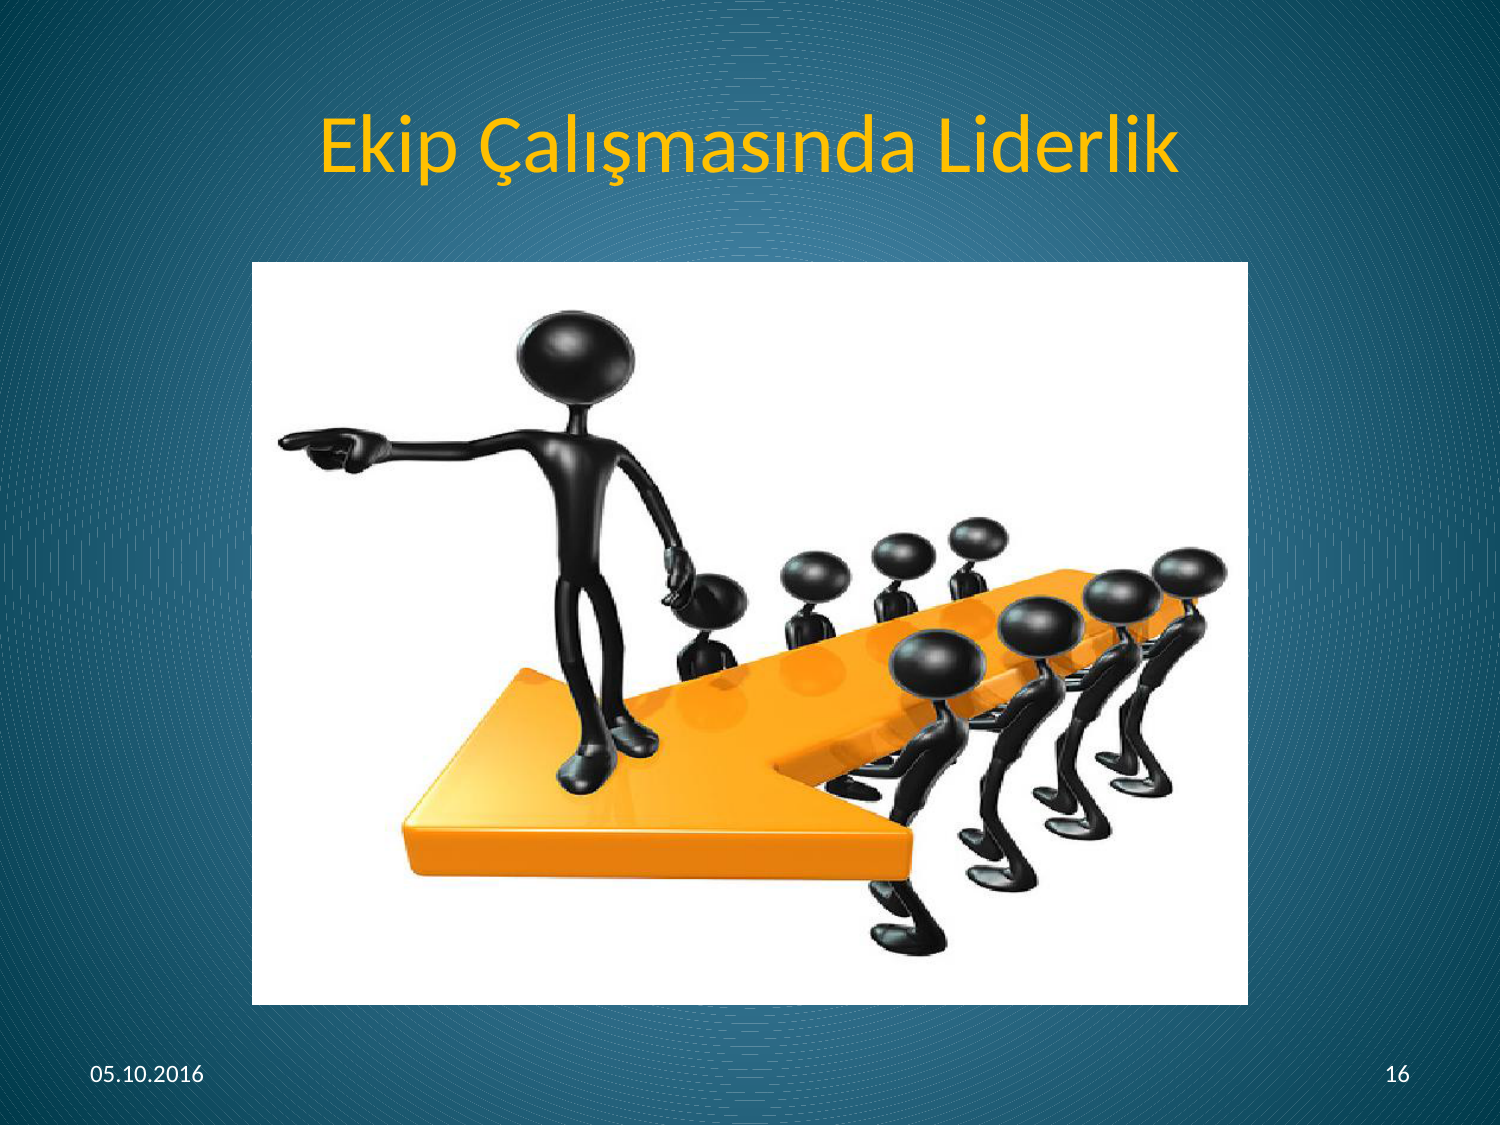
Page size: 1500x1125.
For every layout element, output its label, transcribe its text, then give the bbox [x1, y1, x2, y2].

slide_number 16 [1074, 1042, 1425, 1103]
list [252, 262, 1248, 1006]
title Ekip Çalışmasında Liderlik [75, 45, 1425, 233]
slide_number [75, 1042, 425, 1103]
